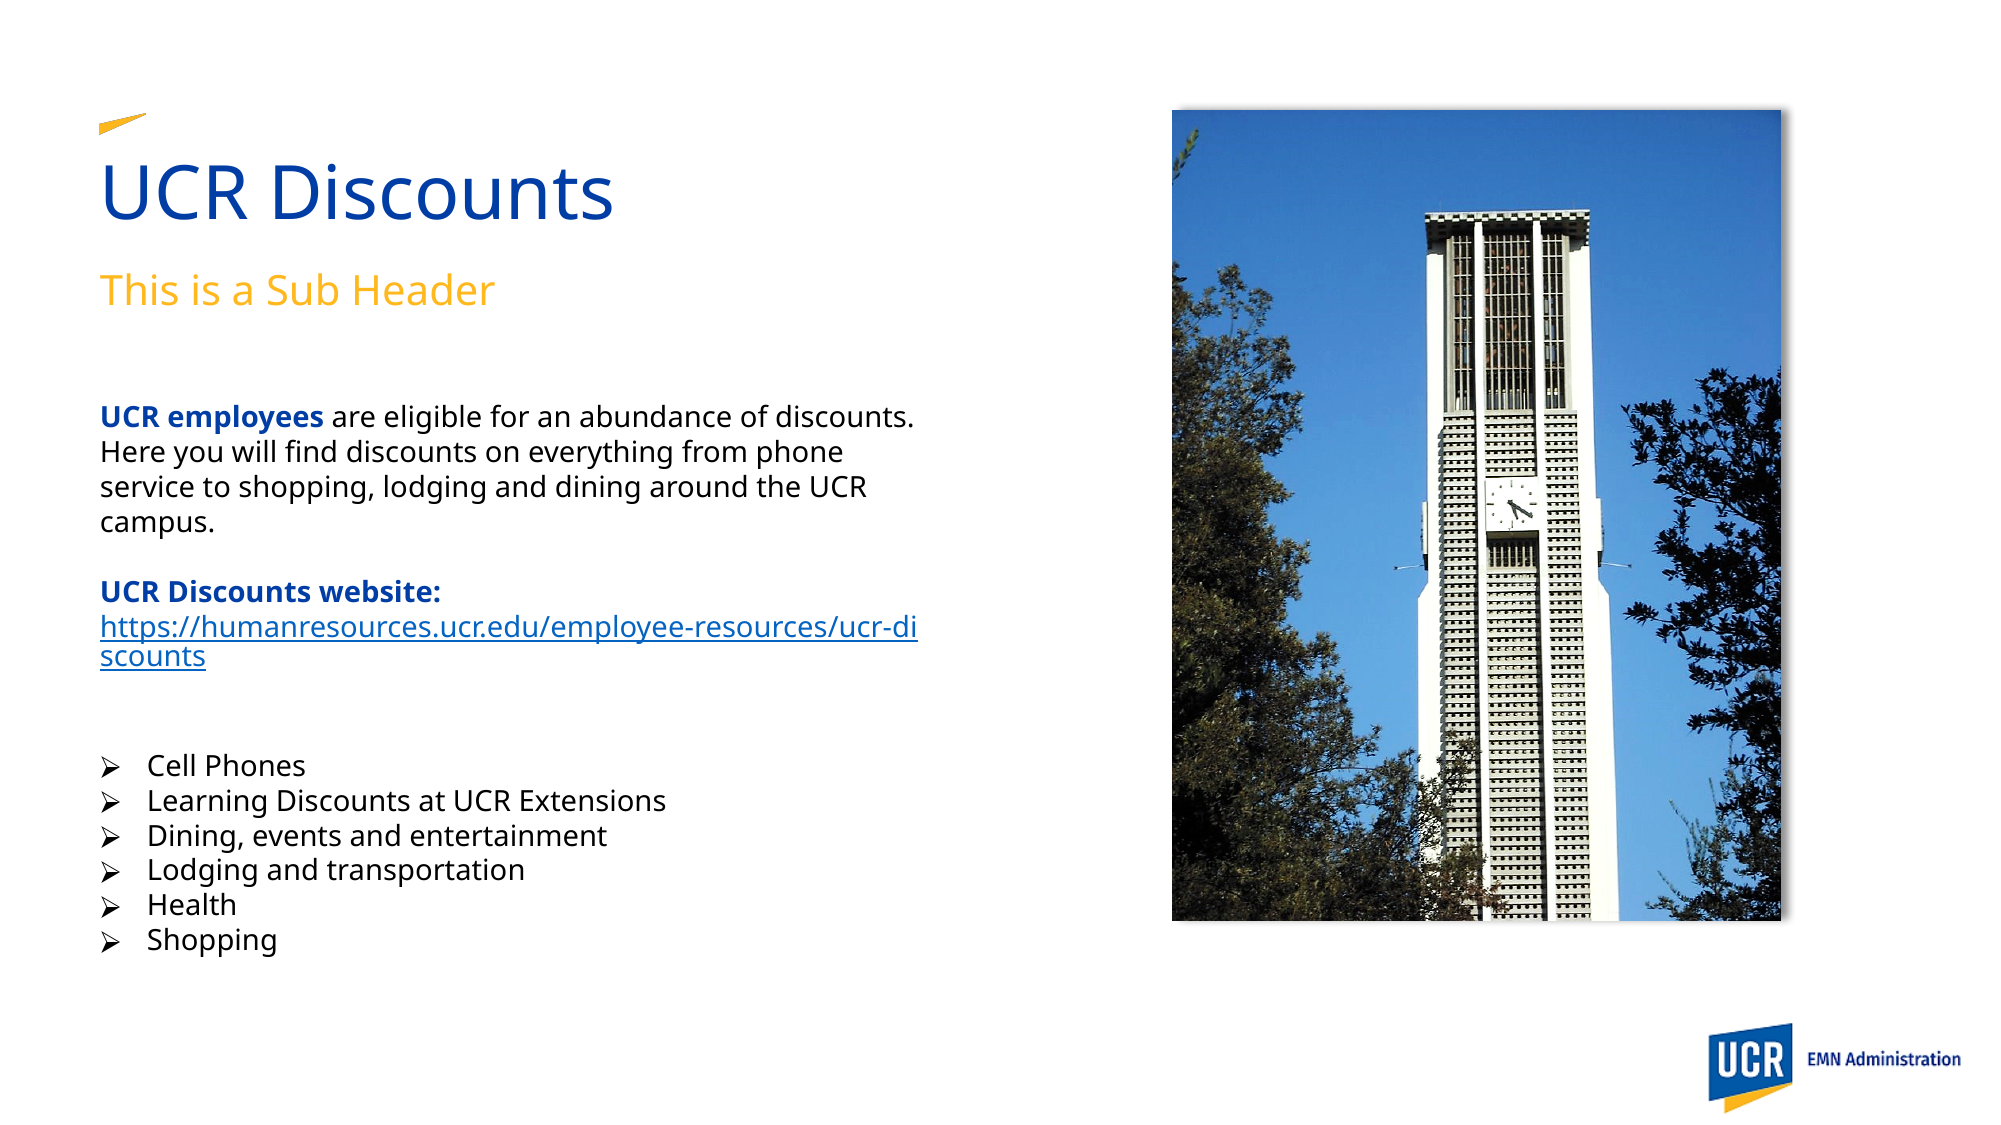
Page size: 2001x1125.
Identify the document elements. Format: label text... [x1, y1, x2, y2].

picture [1699, 1011, 2000, 1125]
text_box UCR employees are eligible for an abundance of discounts. Here you will find discounts on everything from phone service to shopping, lodging and dining around the UCR campus. UCR Discounts website: https://humanresources.ucr.edu/employee-resources/ucr-discounts Cell Phones Learning Discounts at UCR Extensions Dining, events and entertainment Lodging and transportation Health Shopping [99, 398, 928, 928]
picture [99, 113, 147, 135]
text_box This is a Sub Header [99, 263, 1167, 314]
text_box UCR Discounts [99, 144, 1167, 235]
picture [1172, 110, 1781, 921]
